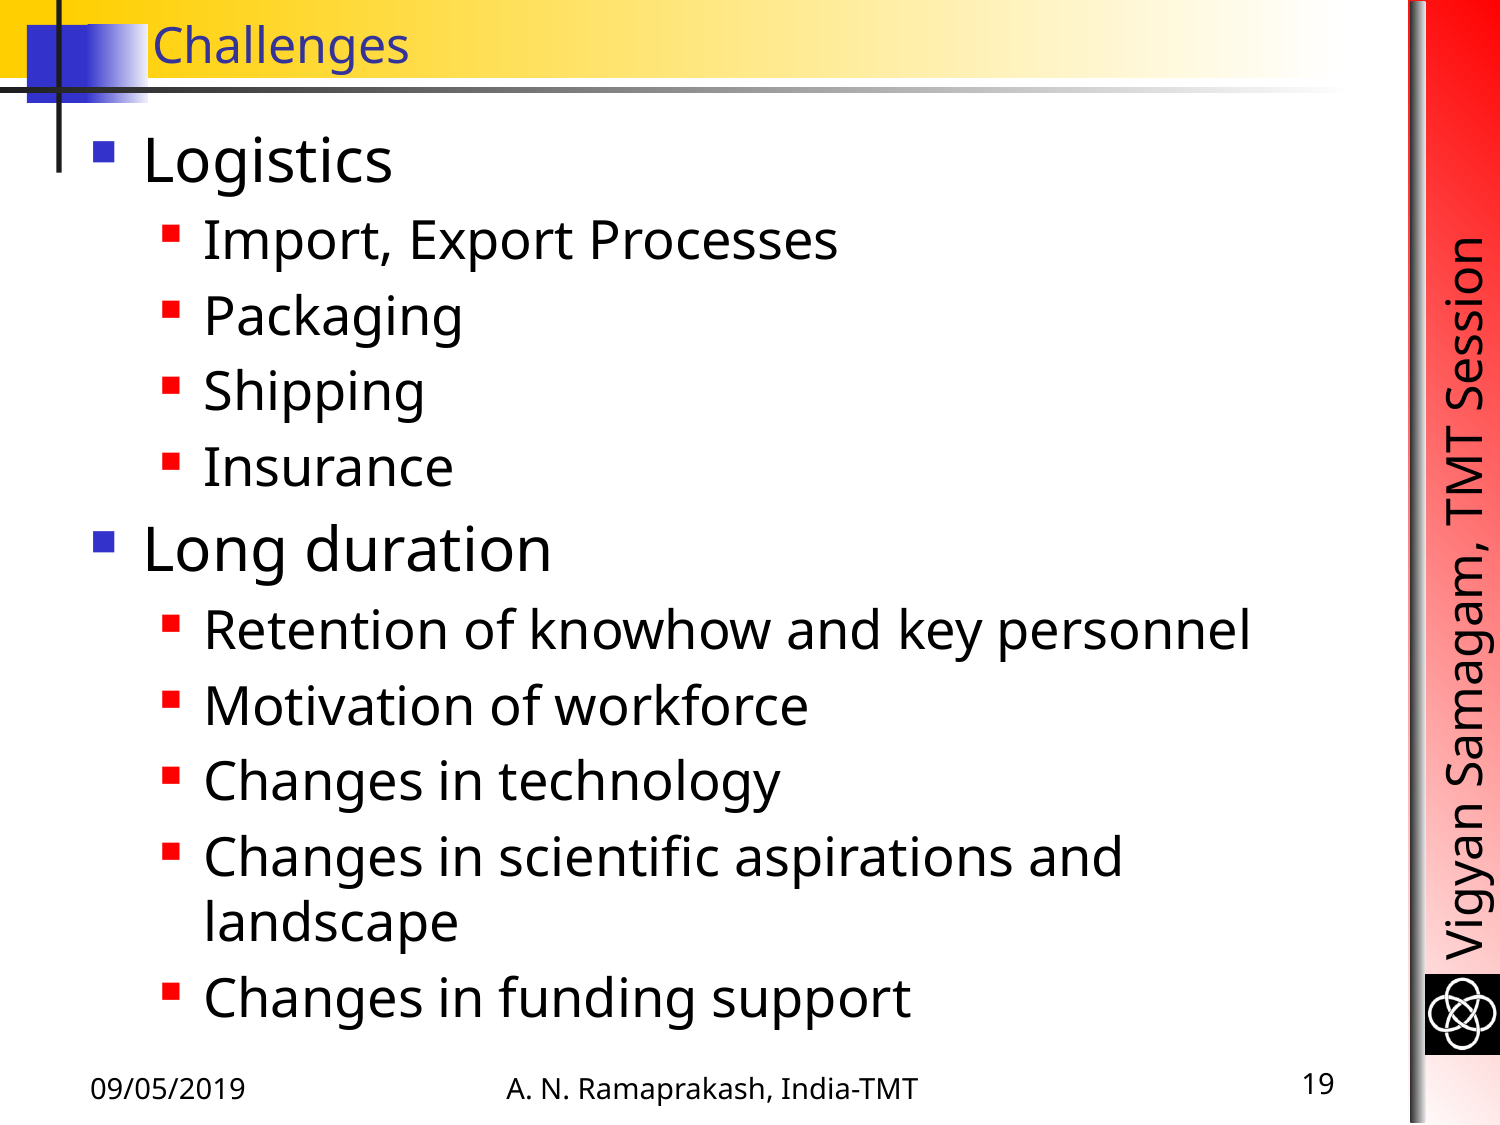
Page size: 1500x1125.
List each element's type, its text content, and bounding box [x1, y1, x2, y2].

footer A. N. Ramaprakash, India-TMT [474, 1037, 951, 1113]
slide_number 19 [1037, 1037, 1351, 1113]
title Challenges [137, 0, 1076, 88]
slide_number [74, 1037, 388, 1113]
list Logistics Import, Export Processes Packaging Shipping Insurance Long duration Retention of knowhow and key personnel Motivation of workforce Changes in technology Changes in scientific aspirations and landscape Changes in funding support [74, 112, 1351, 1051]
picture [1425, 974, 1500, 1055]
